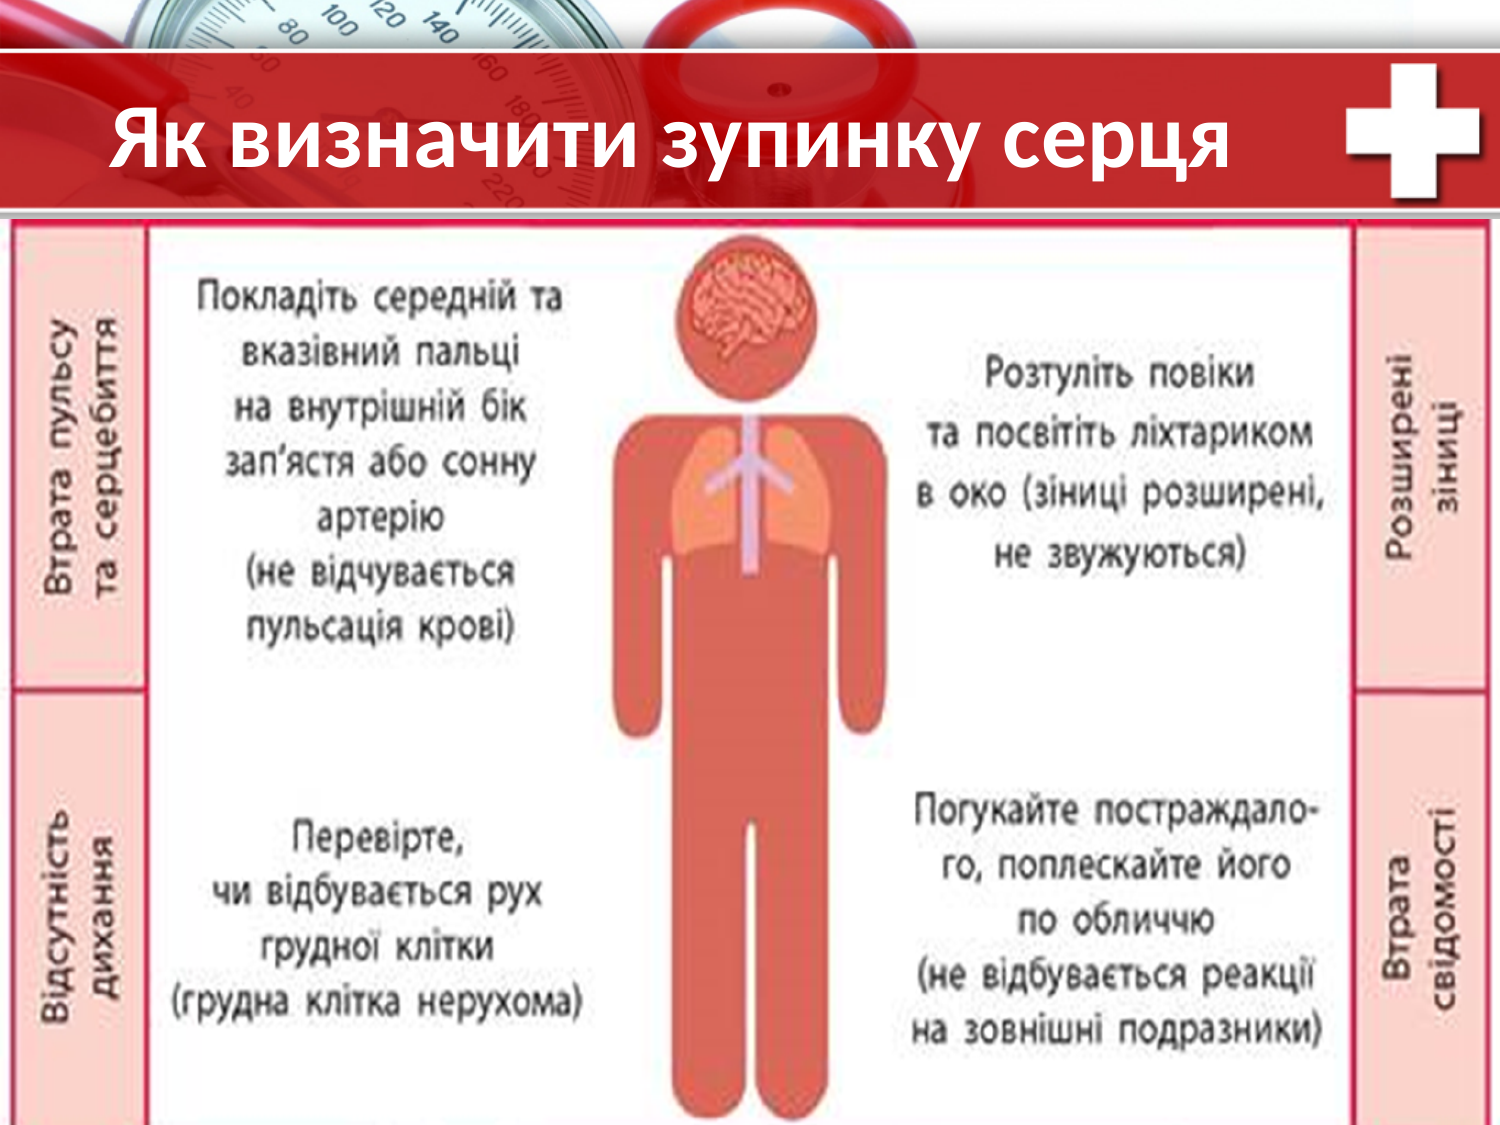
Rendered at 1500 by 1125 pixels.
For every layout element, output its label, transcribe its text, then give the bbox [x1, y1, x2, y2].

title Як визначити зупинку серця [75, 66, 1270, 197]
picture [0, 0, 1500, 1125]
